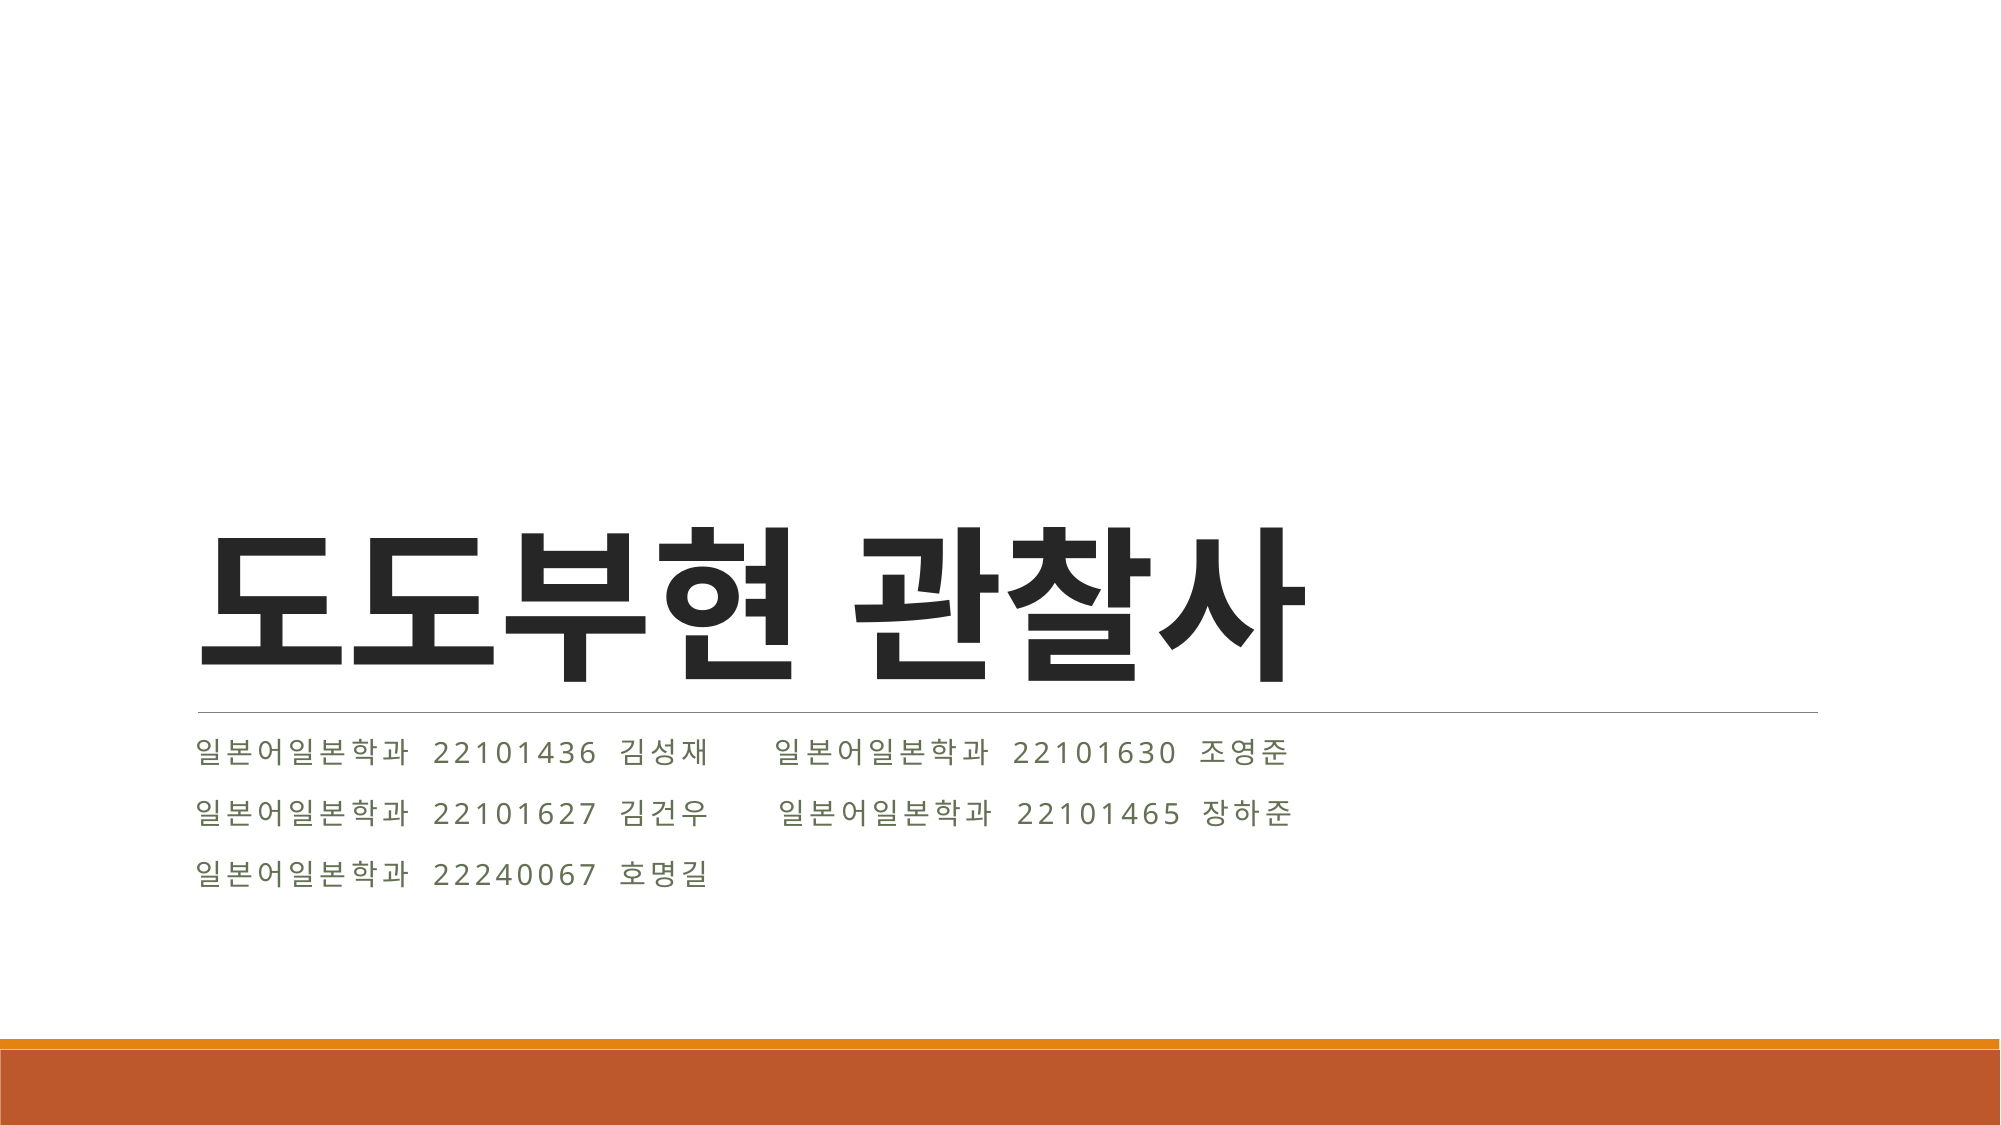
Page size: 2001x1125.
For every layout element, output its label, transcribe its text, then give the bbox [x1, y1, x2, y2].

title 도도부현 관찰사 [180, 124, 1830, 710]
subtitle 일본어일본학과 22101436 김성재 일본어일본학과 22101630 조영준 일본어일본학과 22101627 김건우 일본어일본학과 22101465 장하준 일본어일본학과 22240067 호명길 [180, 730, 1831, 919]
